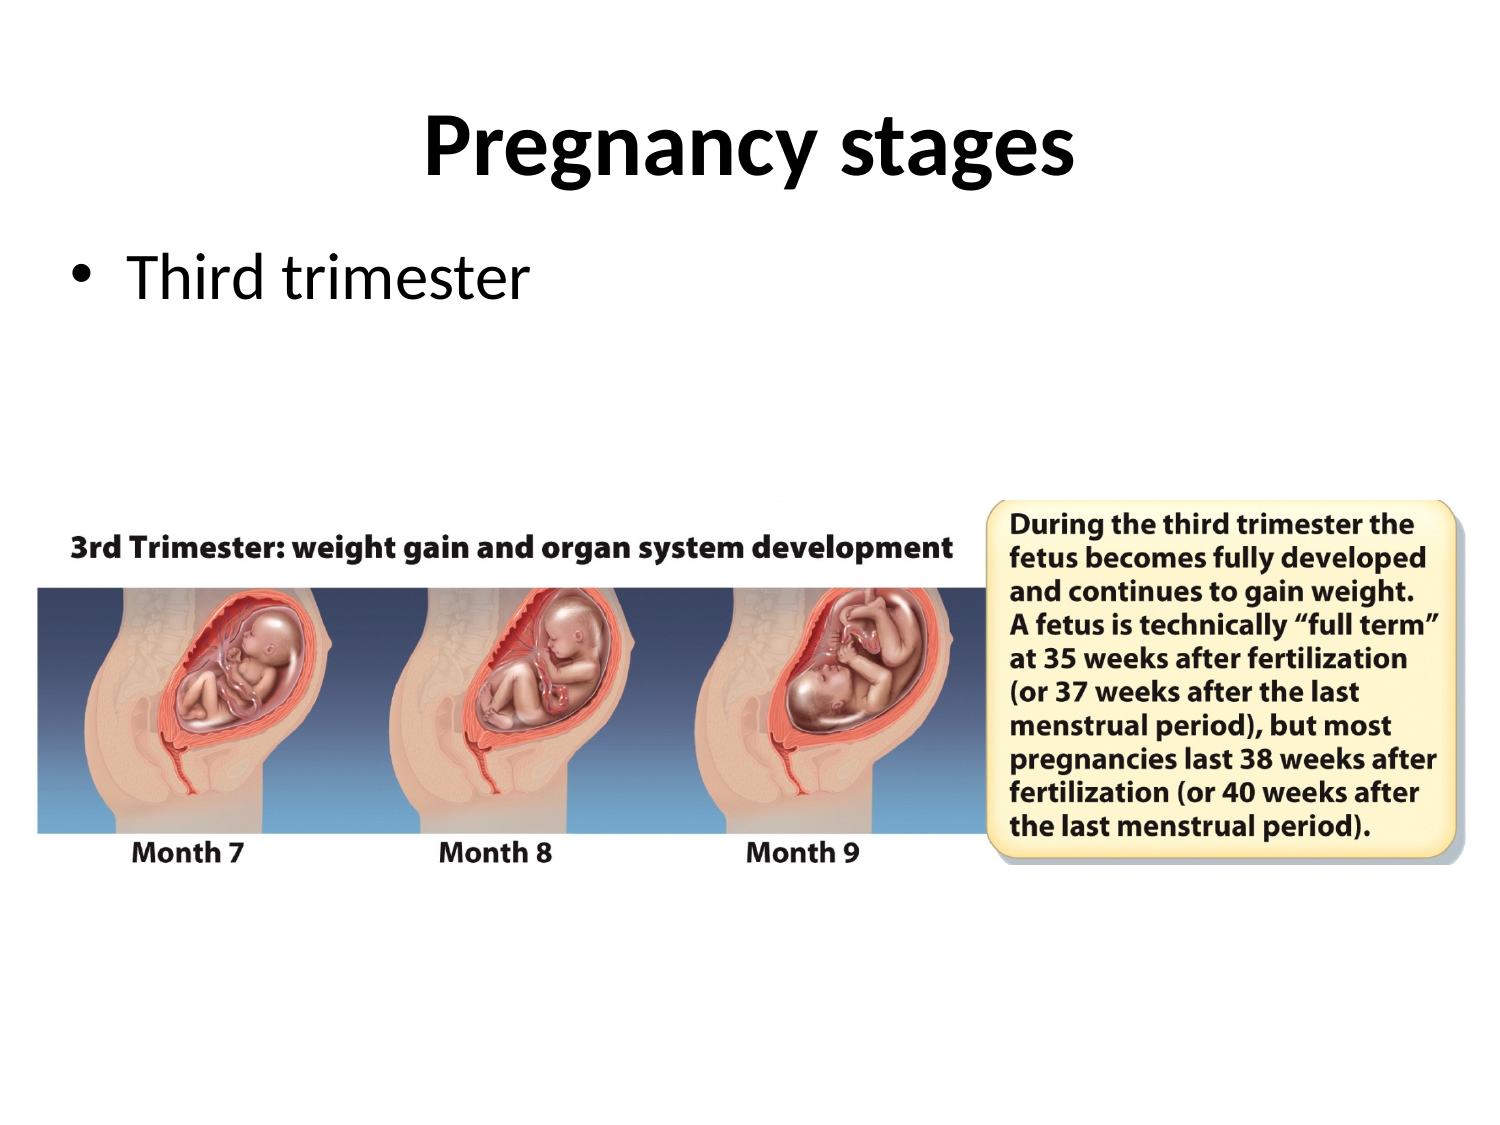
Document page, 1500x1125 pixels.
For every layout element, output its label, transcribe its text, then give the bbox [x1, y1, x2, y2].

title Pregnancy stages [75, 45, 1425, 224]
list Third trimester [54, 224, 1430, 450]
picture [26, 499, 1496, 865]
